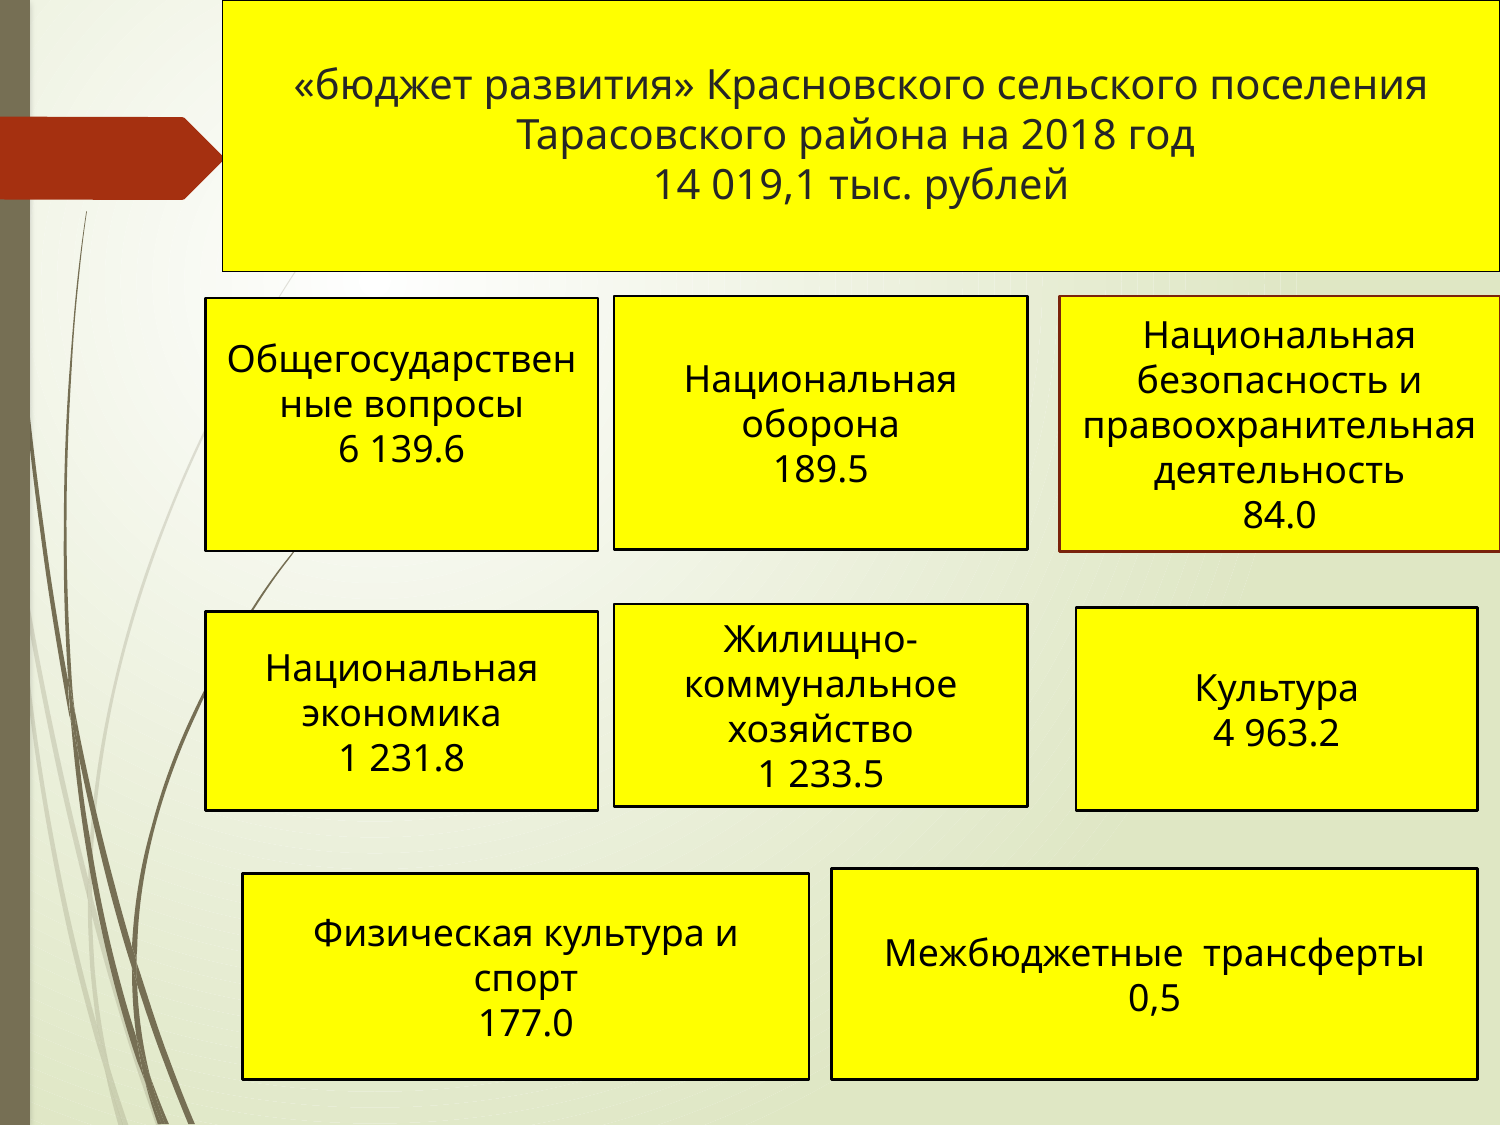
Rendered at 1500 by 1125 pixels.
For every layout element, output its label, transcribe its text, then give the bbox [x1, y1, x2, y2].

text_box Национальная безопасность и правоохранительная деятельность 84.0 [1058, 295, 1500, 553]
title «бюджет развития» Красновского сельского поселения Тарасовского района на 2018 год 14 019,1 тыс. рублей [222, 0, 1500, 272]
text_box Национальная оборона 189.5 [613, 295, 1029, 551]
text_box Жилищно-коммунальное хозяйство 1 233.5 [613, 603, 1029, 808]
text_box Общегосударственные вопросы 6 139.6 [204, 297, 599, 552]
text_box Межбюджетные трансферты 0,5 [830, 867, 1479, 1081]
text_box Культура 4 963.2 [1075, 606, 1479, 812]
text_box Физическая культура и спорт 177.0 [241, 872, 810, 1081]
text_box Национальная экономика 1 231.8 [204, 610, 599, 812]
